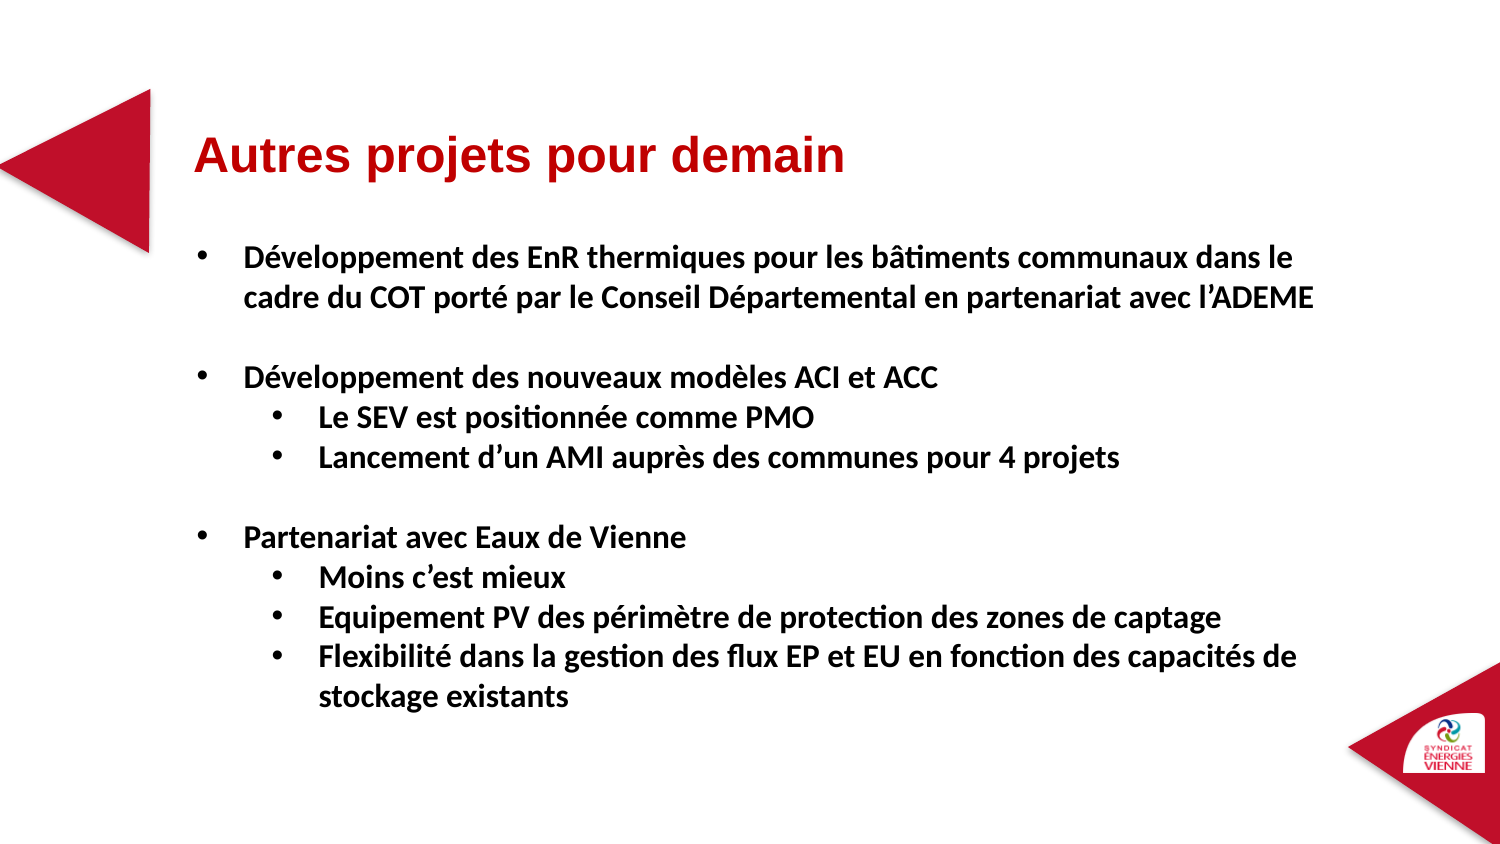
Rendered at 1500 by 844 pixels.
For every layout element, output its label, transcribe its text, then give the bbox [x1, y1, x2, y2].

text_box Développement des EnR thermiques pour les bâtiments communaux dans le cadre du COT porté par le Conseil Départemental en partenariat avec l’ADEME Développement des nouveaux modèles ACI et ACC Le SEV est positionnée comme PMO Lancement d’un AMI auprès des communes pour 4 projets Partenariat avec Eaux de Vienne Moins c’est mieux Equipement PV des périmètre de protection des zones de captage Flexibilité dans la gestion des flux EP et EU en fonction des capacités de stockage existants [181, 228, 1339, 722]
text_box Autres projets pour demain [181, 76, 1437, 189]
picture [1403, 713, 1485, 773]
